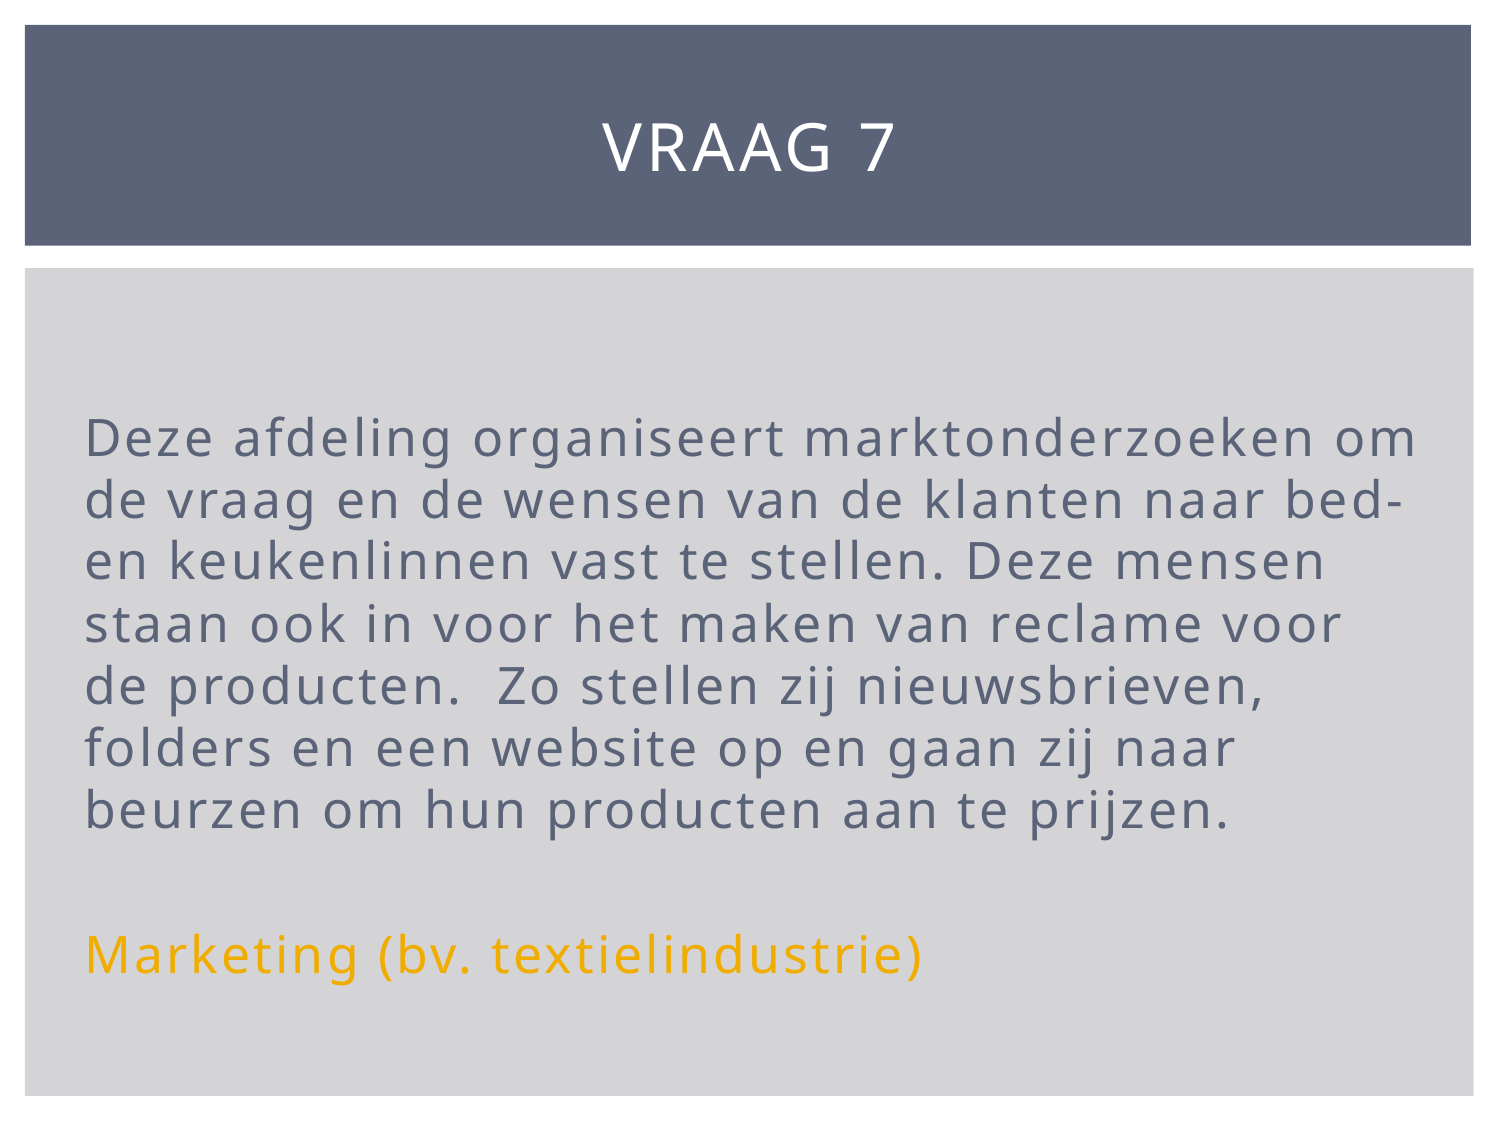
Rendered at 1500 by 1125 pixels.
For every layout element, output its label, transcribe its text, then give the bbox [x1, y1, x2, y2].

title Vraag 7 [62, 58, 1438, 232]
list Deze afdeling organiseert marktonderzoeken om de vraag en de wensen van de klanten naar bed- en keukenlinnen vast te stellen. Deze mensen staan ook in voor het maken van reclame voor de producten. Zo stellen zij nieuwsbrieven, folders en een website op en gaan zij naar beurzen om hun producten aan te prijzen. Marketing (bv. textielindustrie) [62, 281, 1442, 1005]
